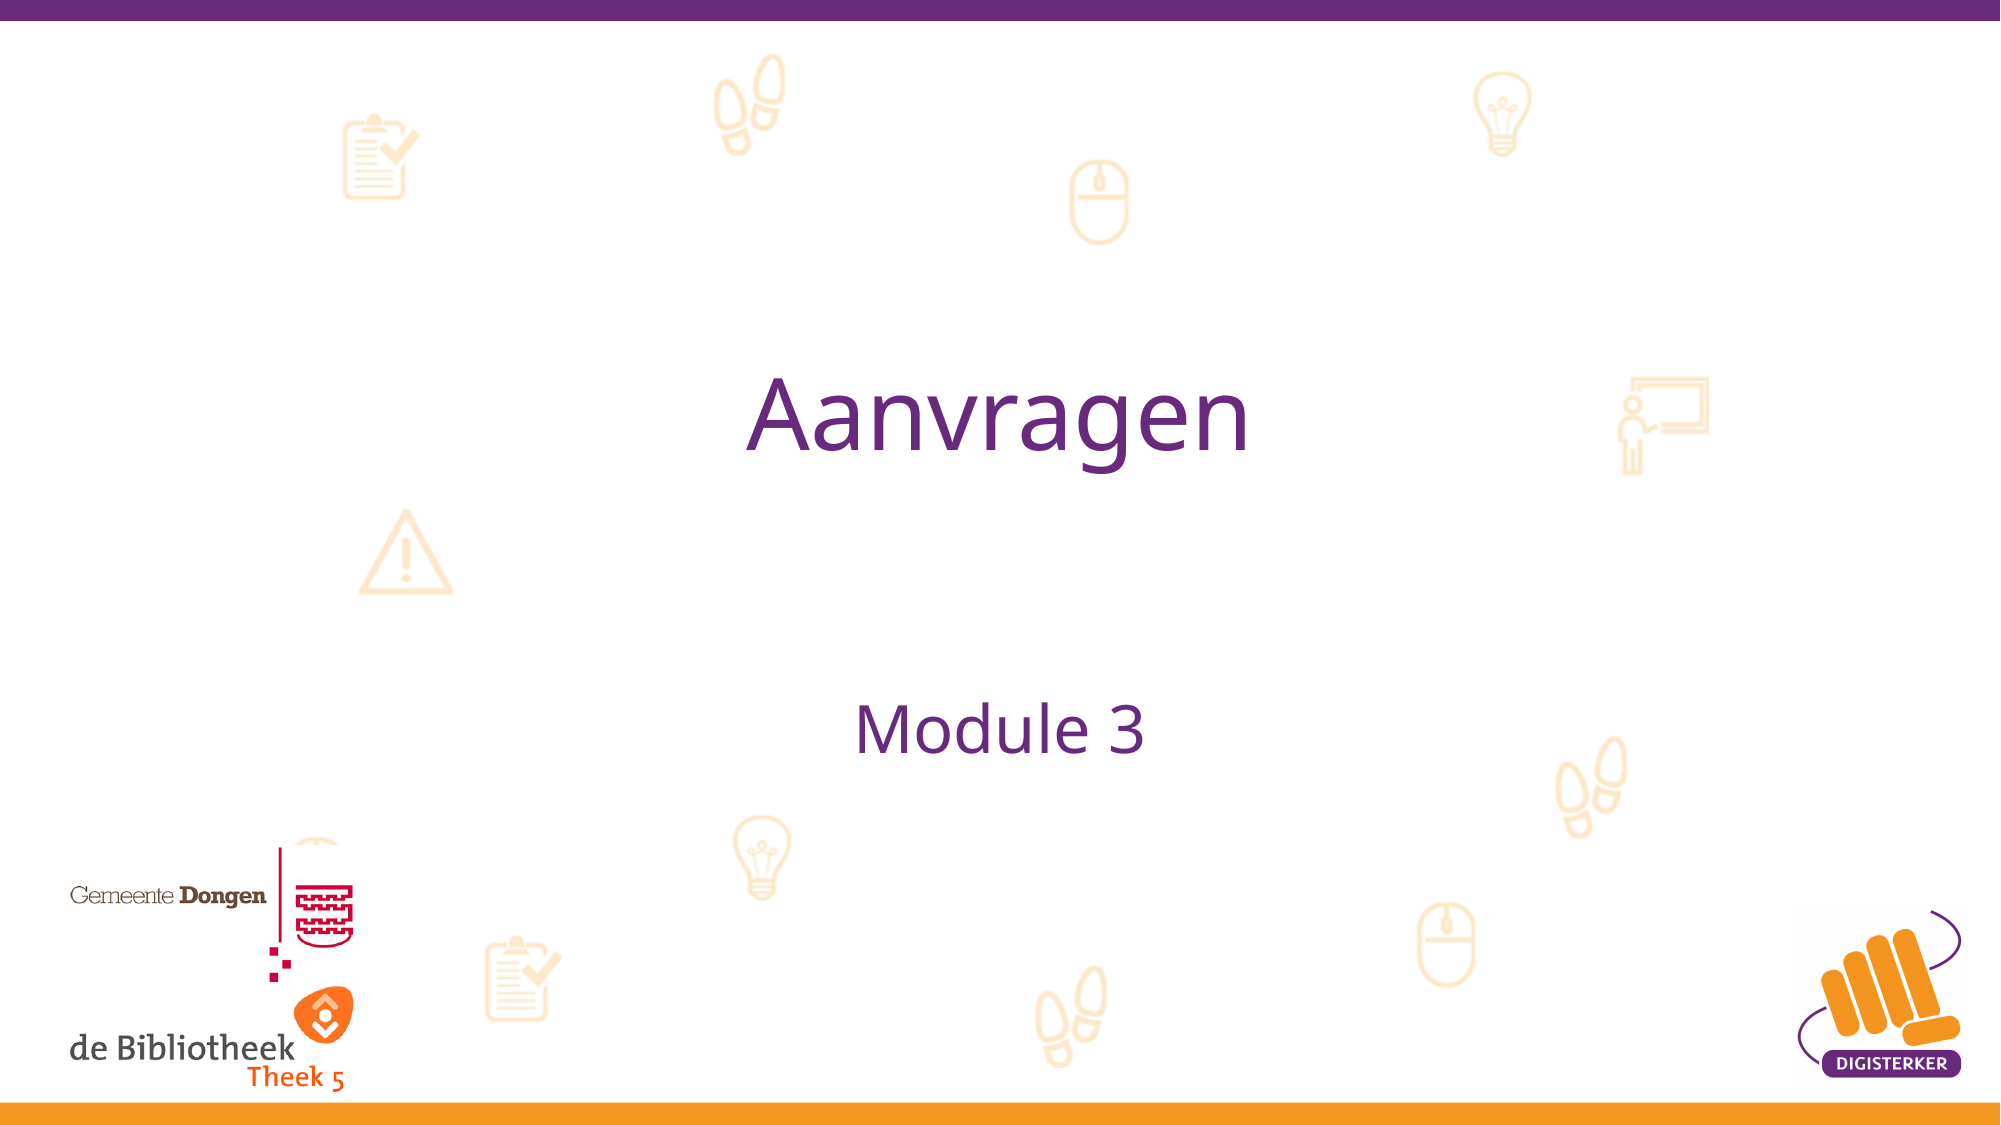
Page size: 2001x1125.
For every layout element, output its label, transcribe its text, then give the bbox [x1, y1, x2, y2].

title Aanvragen [249, 184, 1750, 576]
picture [1791, 906, 1967, 1083]
subtitle Module 3 [249, 590, 1750, 863]
picture [68, 845, 356, 1094]
